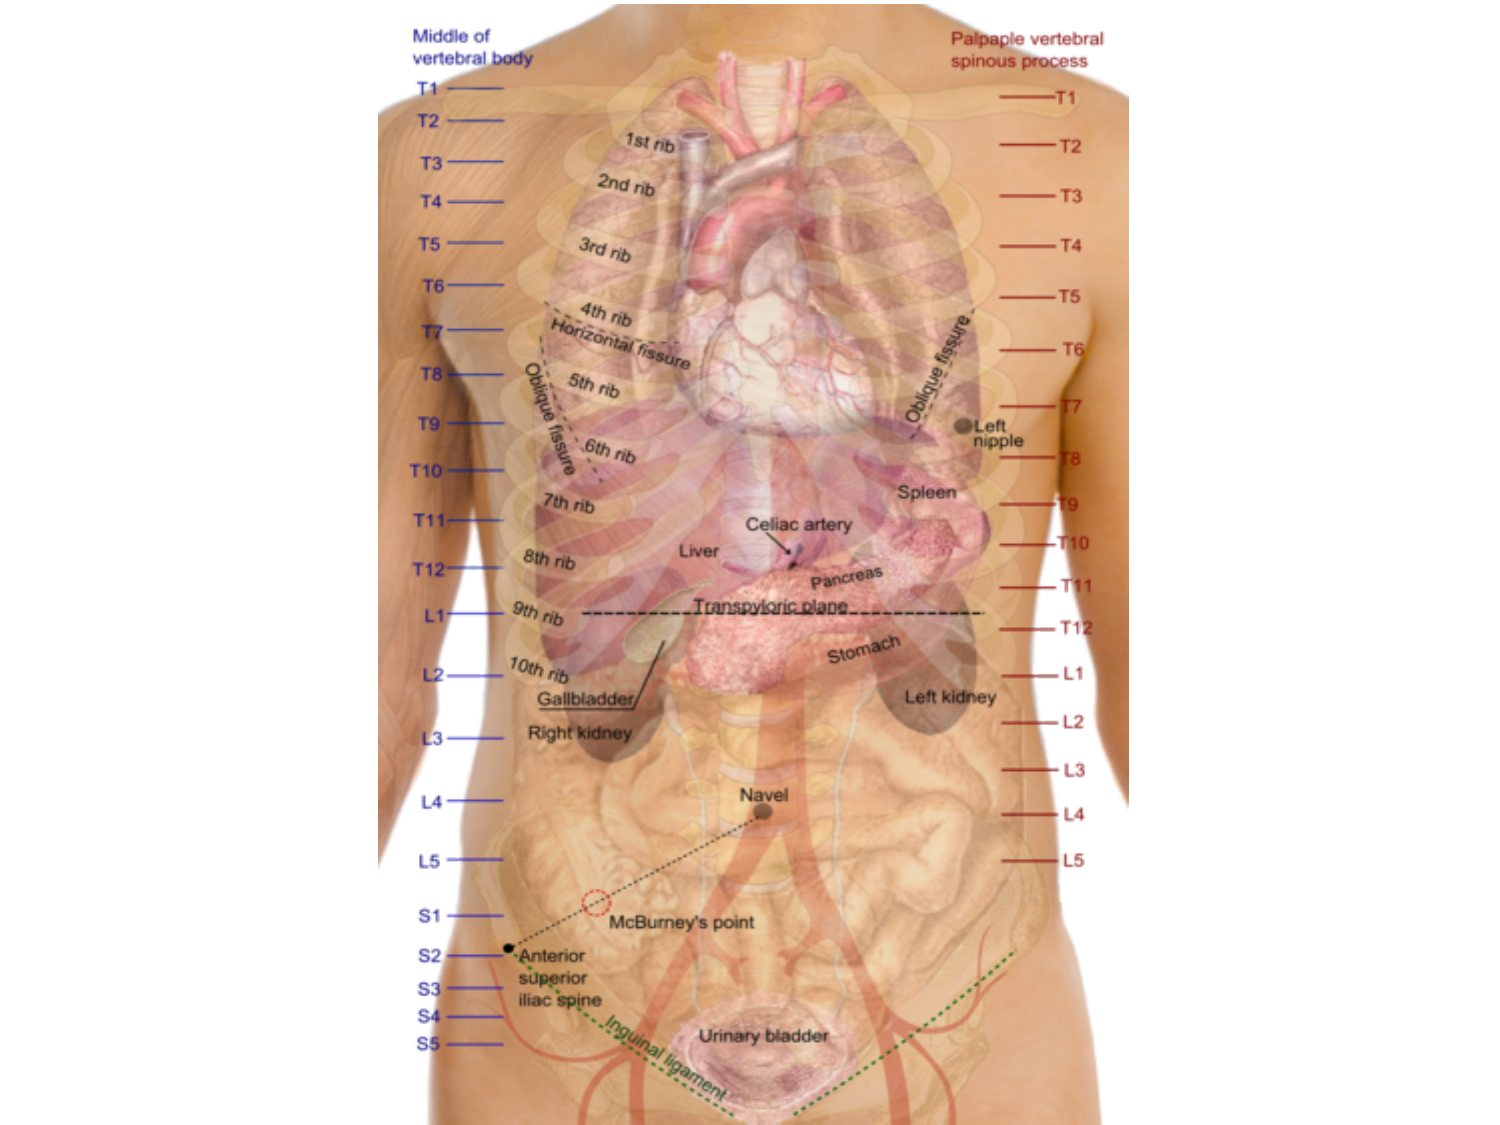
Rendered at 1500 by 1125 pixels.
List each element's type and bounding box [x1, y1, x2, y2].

picture [378, 3, 1129, 1125]
